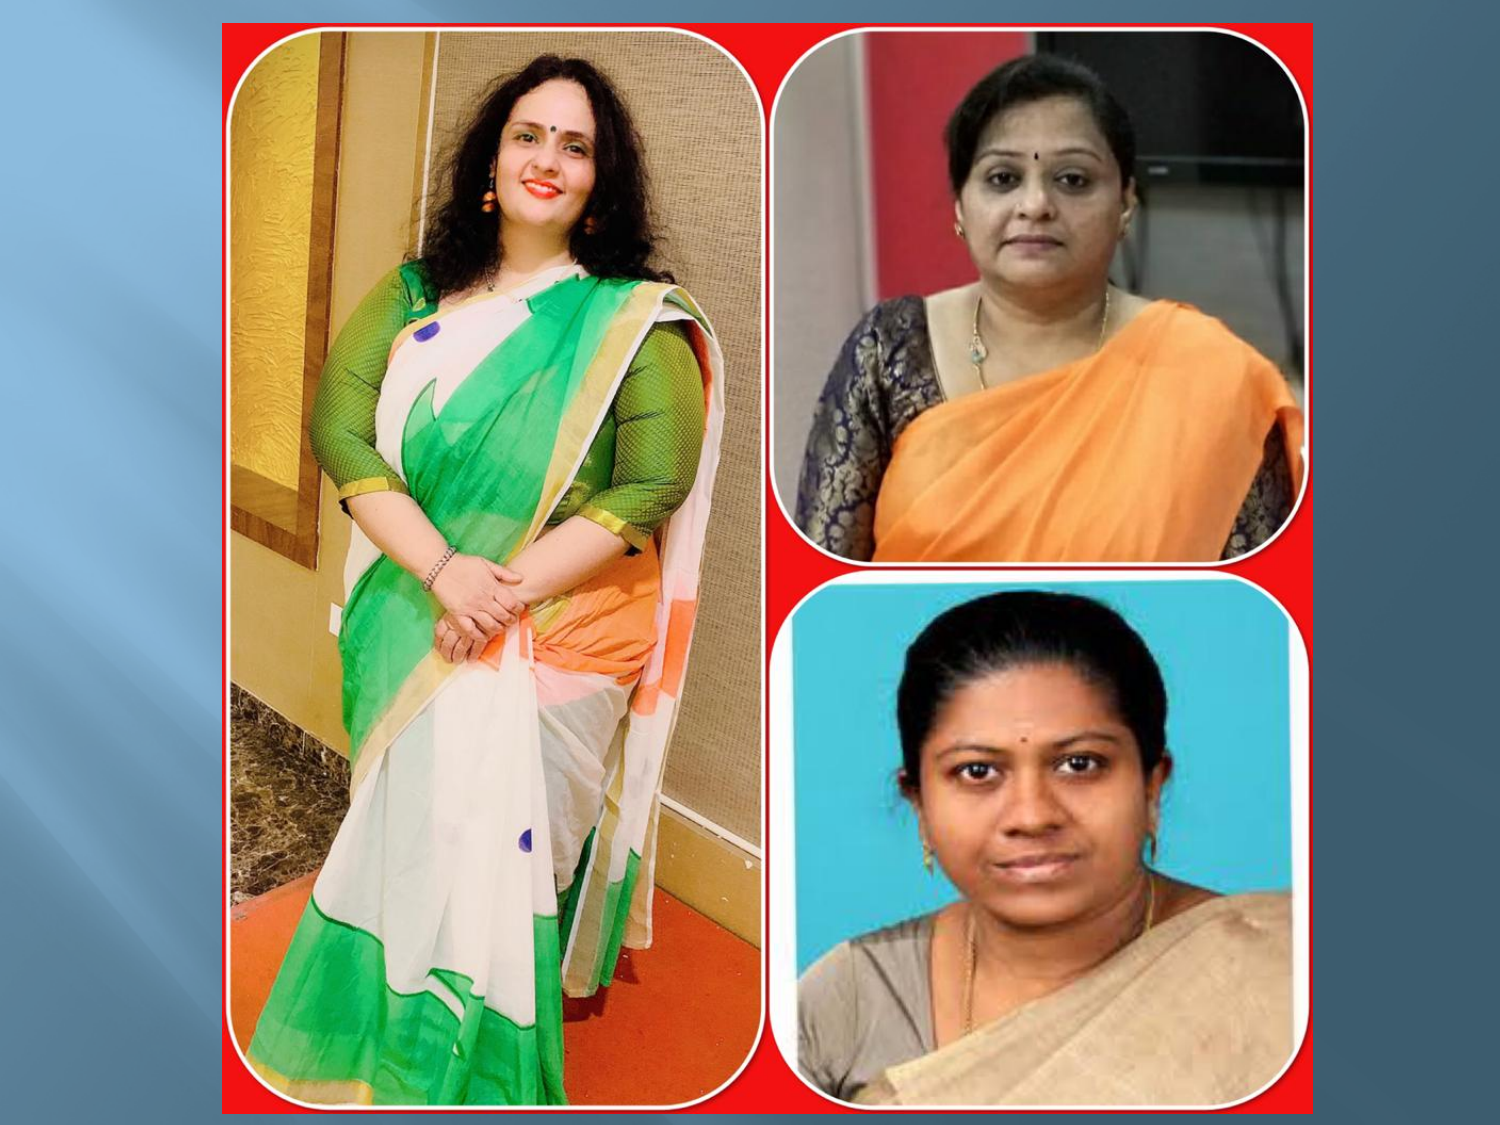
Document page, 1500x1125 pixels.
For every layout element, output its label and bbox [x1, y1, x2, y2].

picture [222, 23, 1313, 1114]
